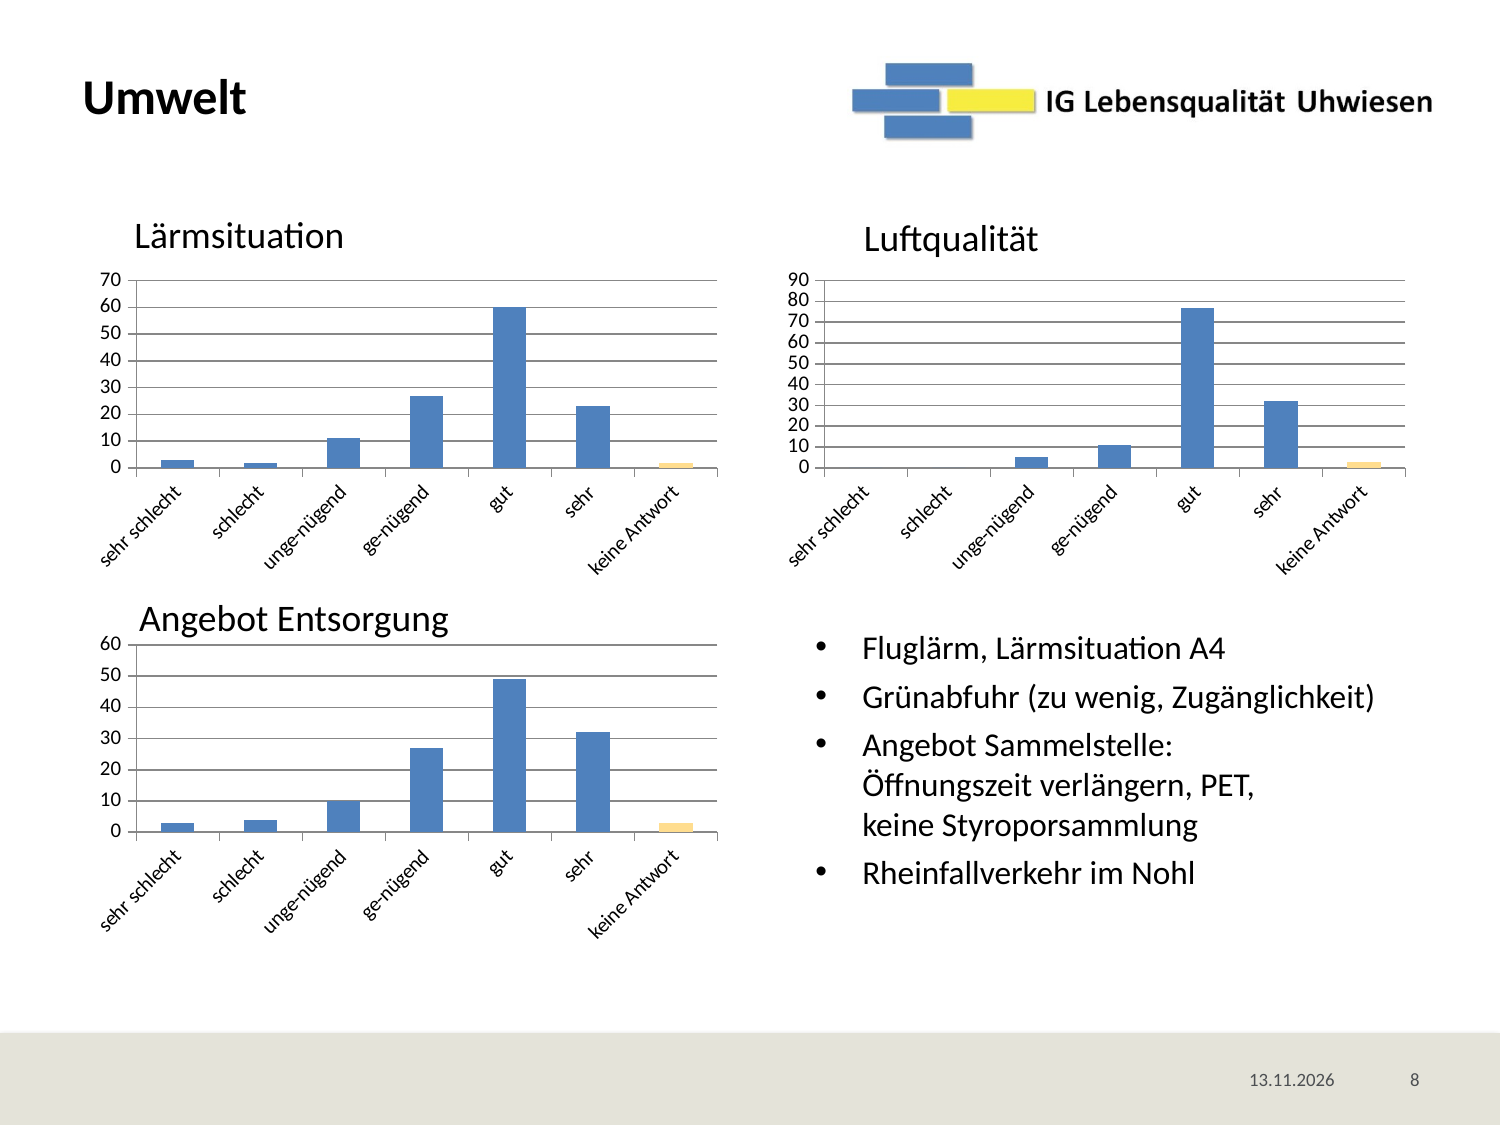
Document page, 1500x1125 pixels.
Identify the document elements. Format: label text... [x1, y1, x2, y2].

text_box Luftqualität [849, 206, 1054, 262]
title Umwelt [82, 64, 1419, 125]
text_box Lärmsituation [119, 203, 360, 262]
text_box Angebot Entsorgung [124, 596, 464, 626]
text_box Fluglärm, Lärmsituation A4 Grünabfuhr (zu wenig, Zugänglichkeit) Angebot Sammelstelle: Öffnungszeit verlängern, PET, keine Styroporsammlung Rheinfallverkehr im Nohl [800, 619, 1500, 1125]
chart [82, 628, 731, 951]
picture [847, 56, 1438, 152]
chart [770, 263, 1419, 587]
chart [82, 263, 731, 587]
